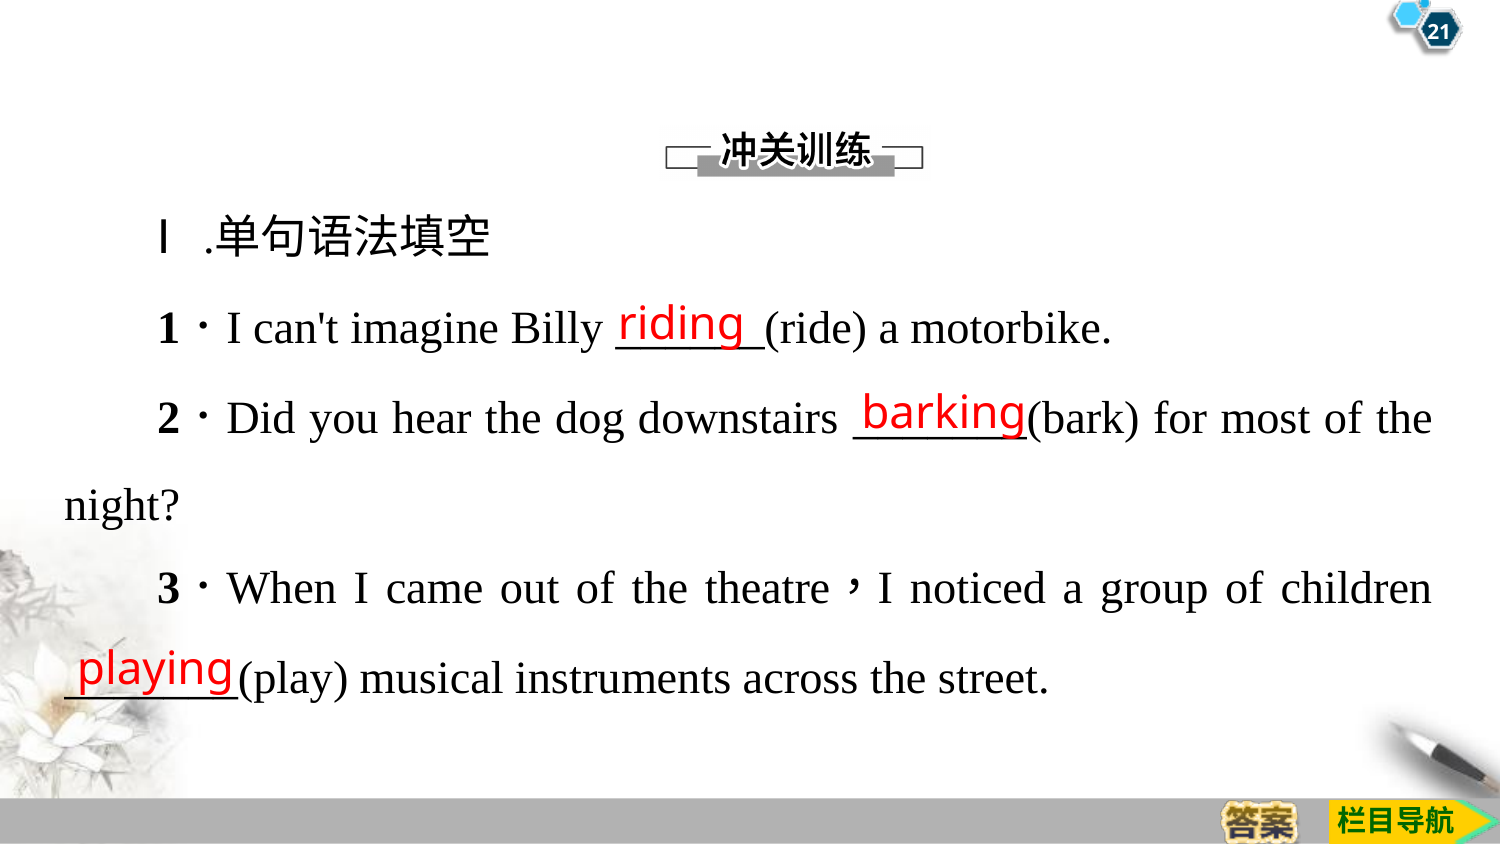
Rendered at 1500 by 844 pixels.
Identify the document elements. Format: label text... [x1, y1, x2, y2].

picture [1219, 799, 1301, 844]
picture [0, 0, 1500, 798]
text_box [64, 125, 1436, 733]
slide_number 21 [1378, 12, 1500, 71]
picture [1329, 800, 1500, 844]
